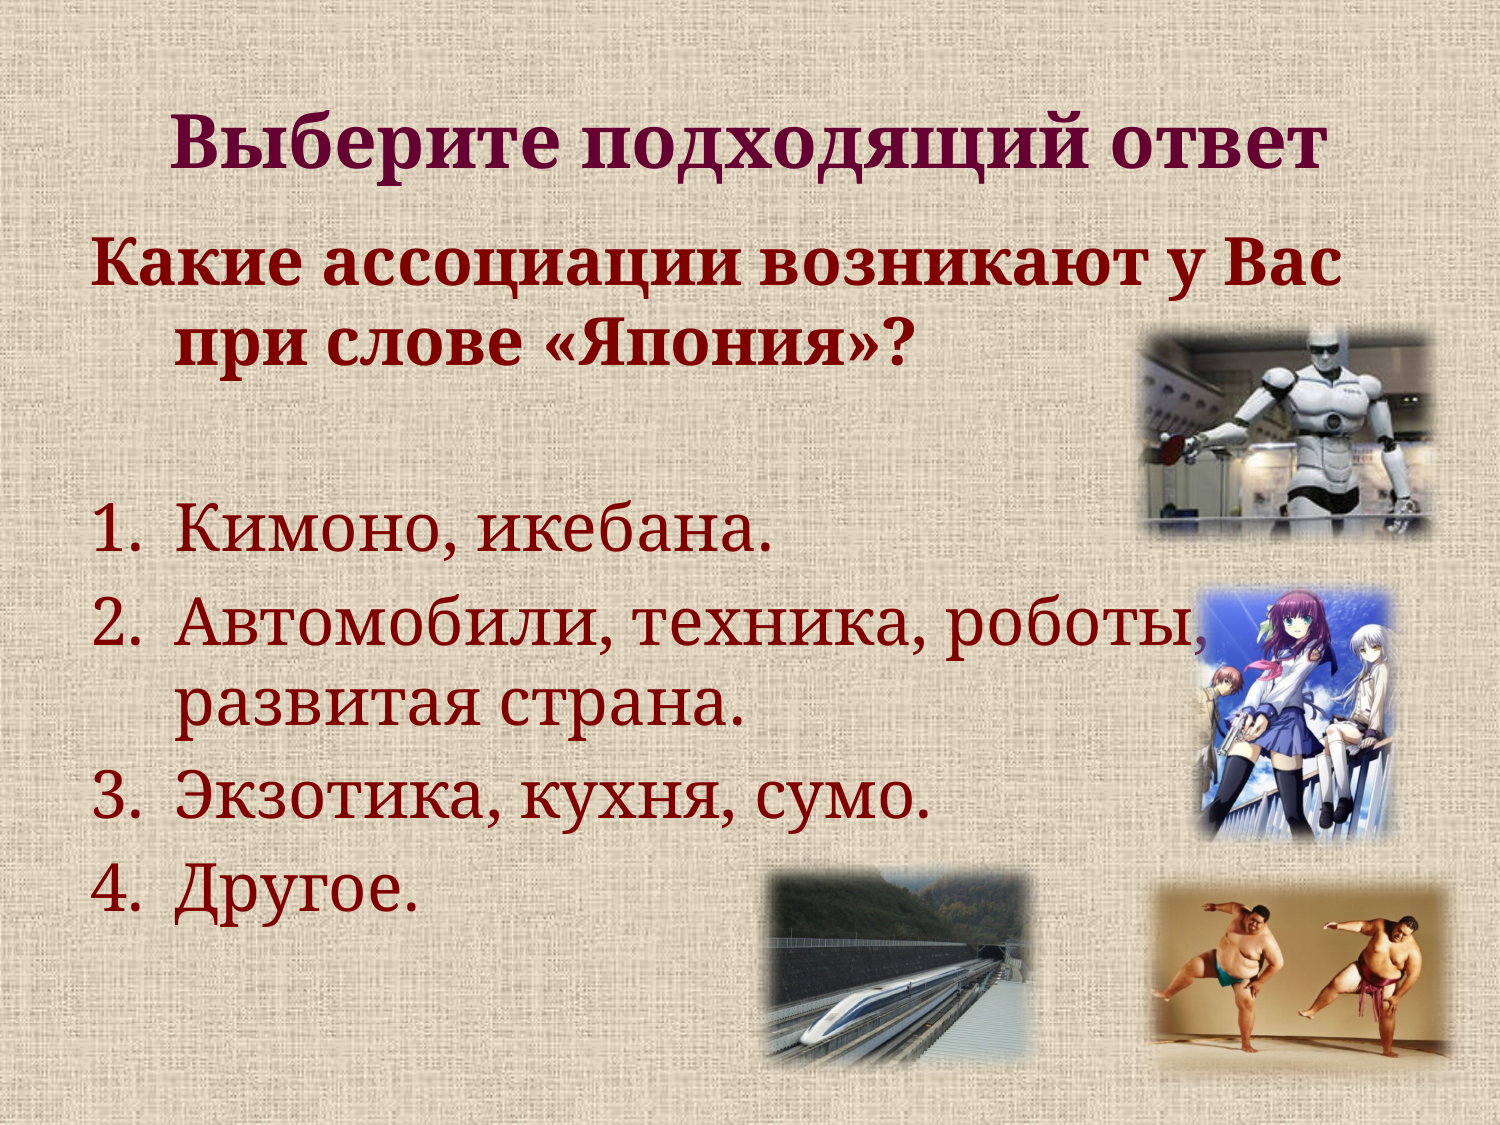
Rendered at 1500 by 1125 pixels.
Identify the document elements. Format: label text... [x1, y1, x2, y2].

list Какие ассоциации возникают у Вас при слове «Япония»? Кимоно, икебана. Автомобили, техника, роботы, развитая страна. Экзотика, кухня, сумо. Другое. [75, 210, 1425, 1005]
picture [0, 0, 1500, 1125]
title Выберите подходящий ответ [75, 45, 1425, 210]
